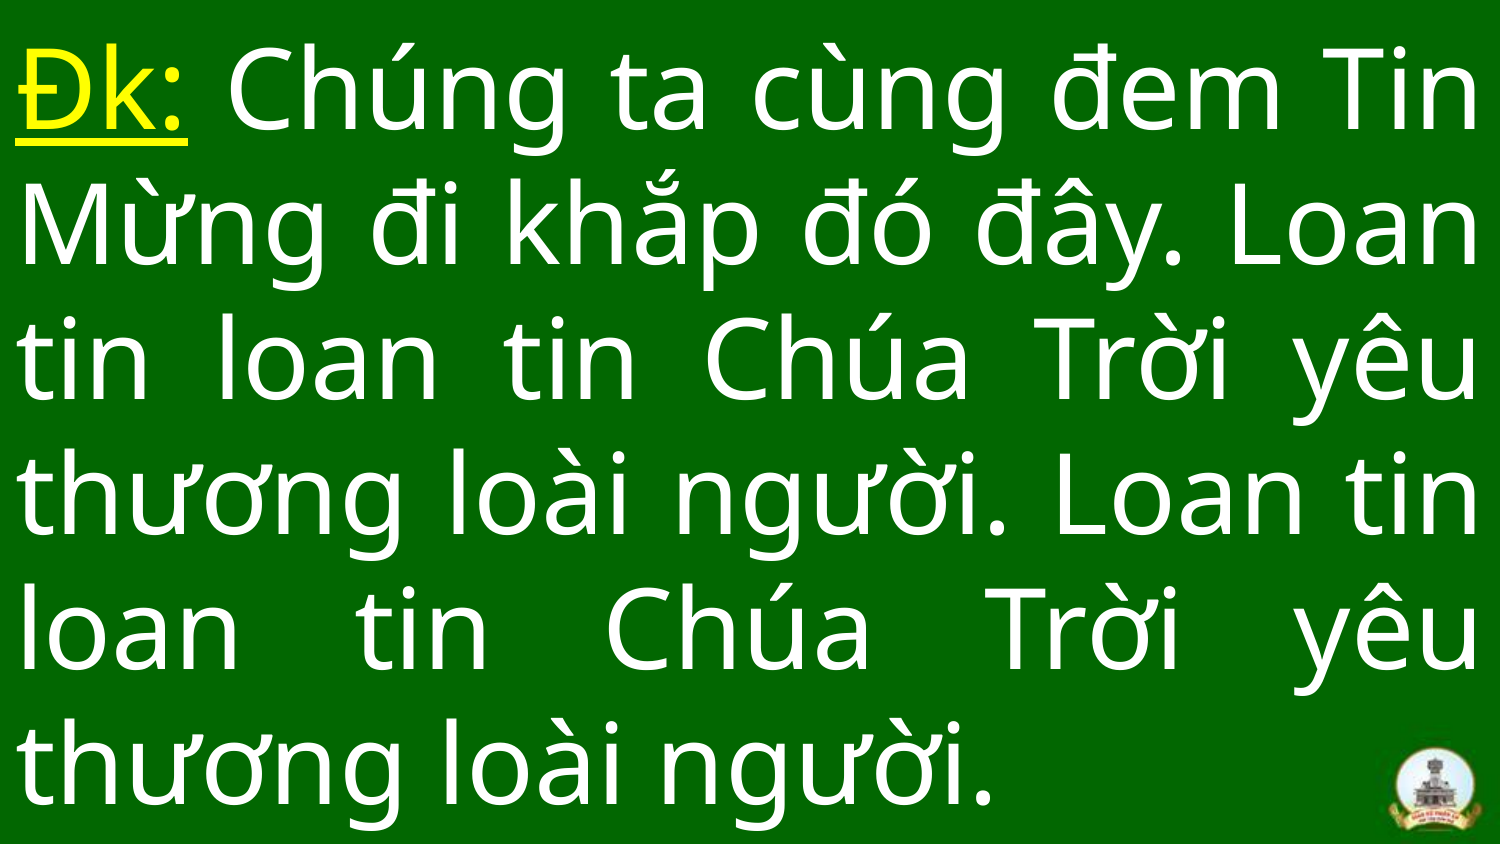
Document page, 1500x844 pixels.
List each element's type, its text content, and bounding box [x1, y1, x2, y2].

title Đk: Chúng ta cùng đem Tin Mừng đi khắp đó đây. Loan tin loan tin Chúa Trời yêu thương loài người. Loan tin loan tin Chúa Trời yêu thương loài người. [0, 0, 1500, 844]
